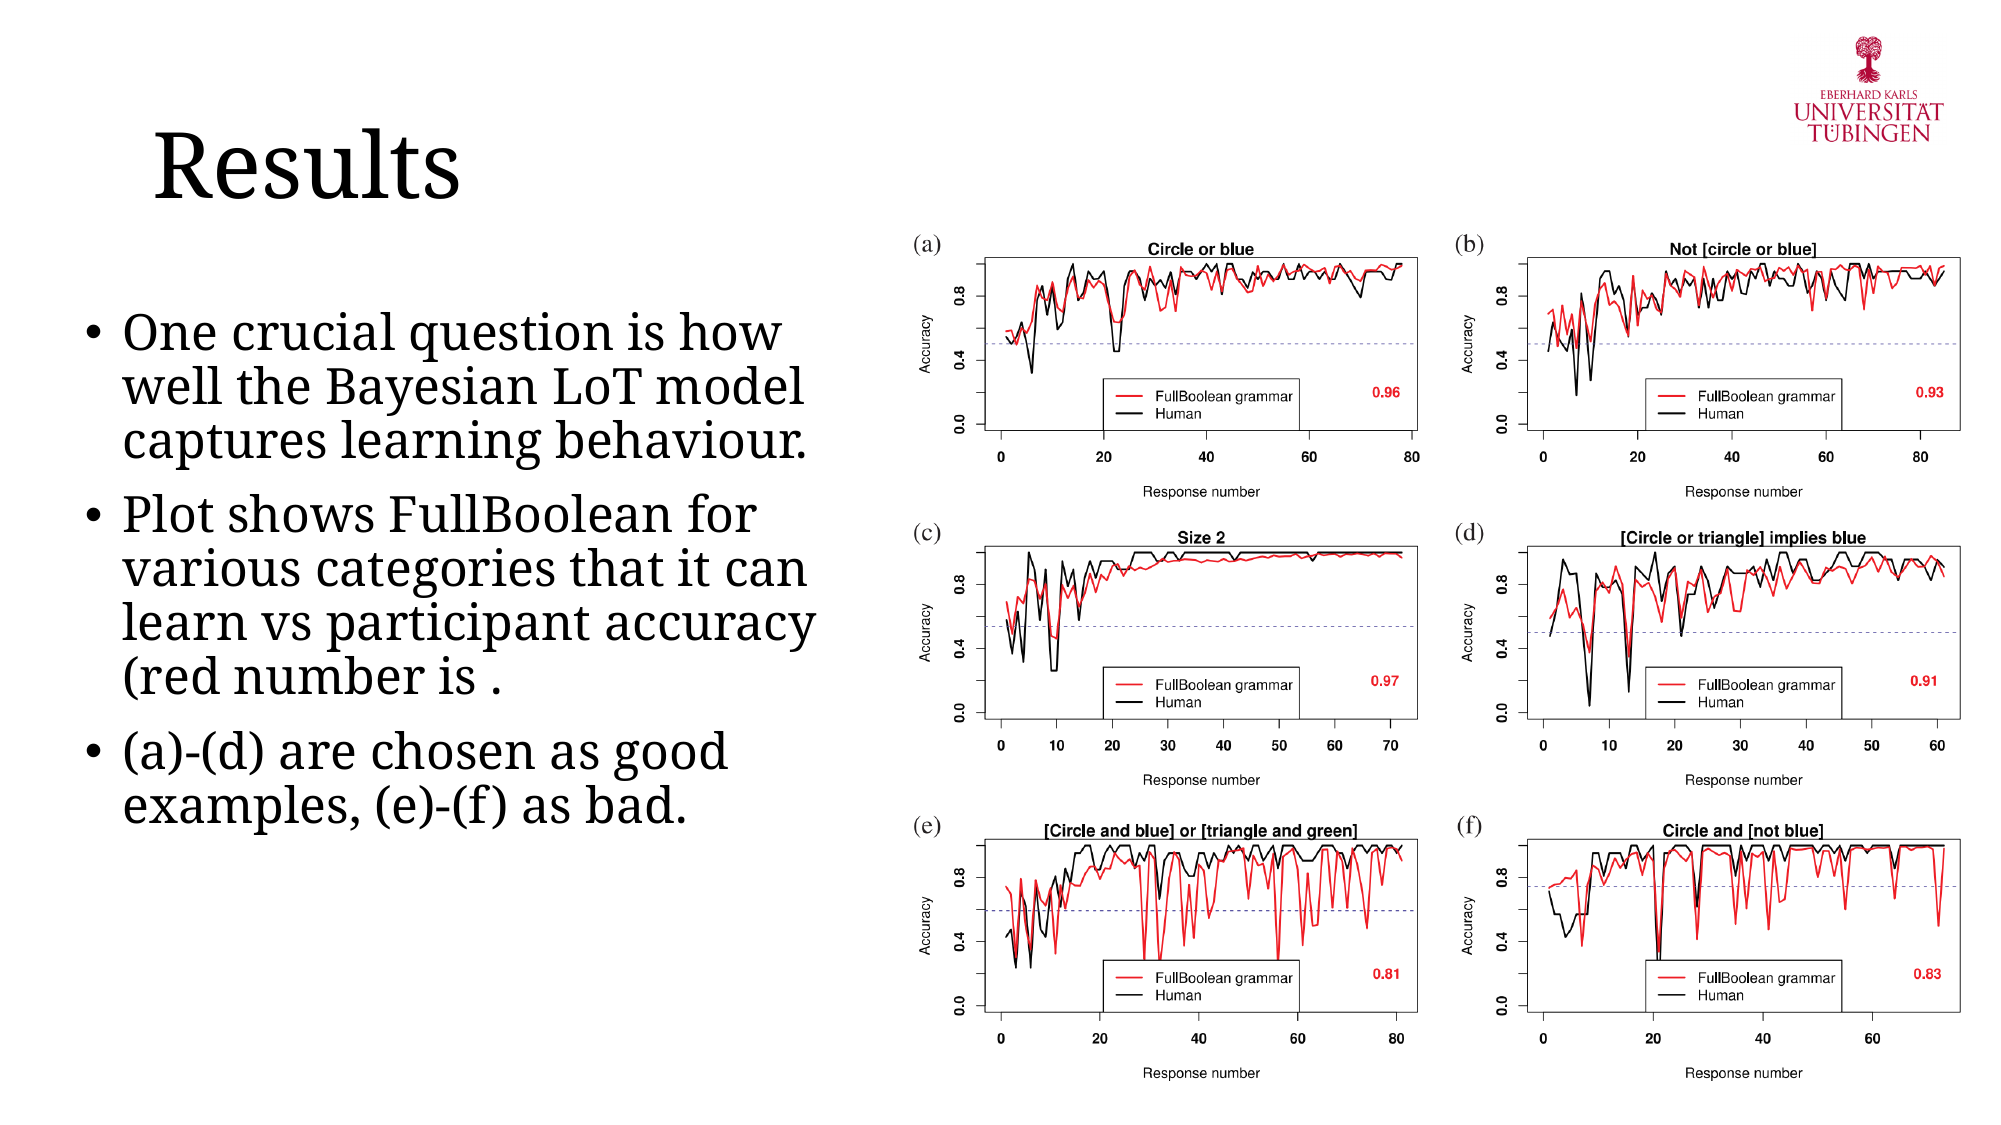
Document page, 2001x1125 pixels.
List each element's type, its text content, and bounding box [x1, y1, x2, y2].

picture [896, 224, 1981, 1089]
picture [1790, 33, 1947, 145]
title Results [137, 59, 1863, 278]
